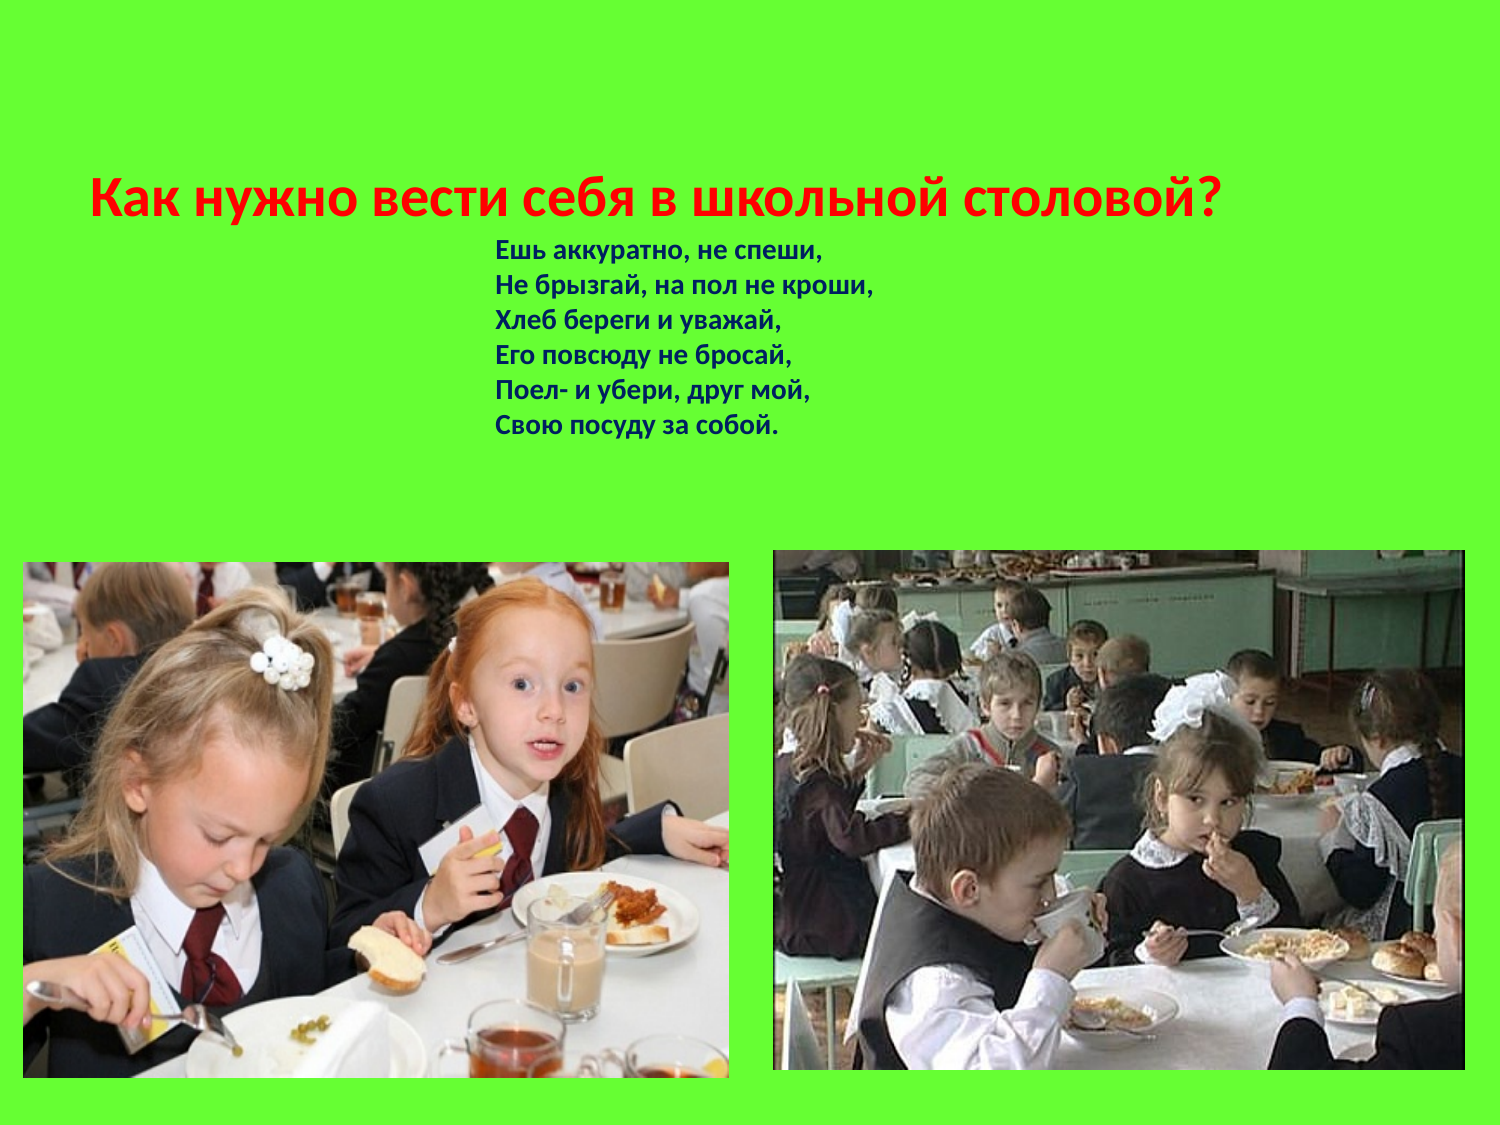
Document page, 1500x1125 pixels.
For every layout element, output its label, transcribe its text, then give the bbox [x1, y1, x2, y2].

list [773, 550, 1466, 1070]
title Как нужно вести себя в школьной столовой? [74, 44, 1255, 236]
picture [23, 562, 729, 1079]
list Ешь аккуратно, не спеши, Не брызгай, на пол не кроши, Хлеб береги и уважай, Его повсюду не бросай, Поел- и убери, друг мой, Свою посуду за собой. [480, 222, 975, 724]
